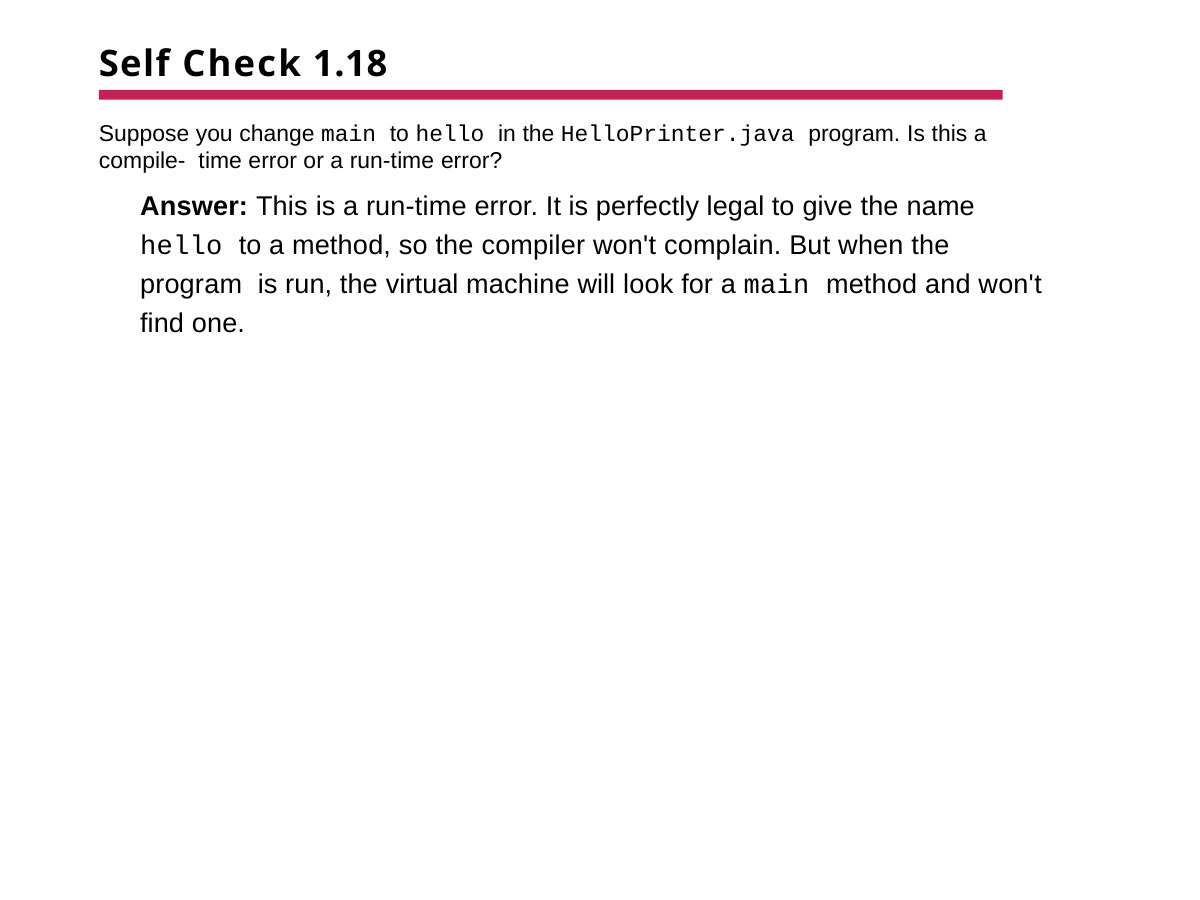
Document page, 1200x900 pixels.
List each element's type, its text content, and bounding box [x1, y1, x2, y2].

title Self Check 1.18 [96, 40, 1104, 191]
text_box Suppose you change main to hello in the HelloPrinter.java program. Is this a compile- time error or a run-time error? Answer: This is a run-time error. It is perfectly legal to give the name hello to a method, so the compiler won't complain. But when the program is run, the virtual machine will look for a main method and won't find one. [96, 118, 1060, 339]
